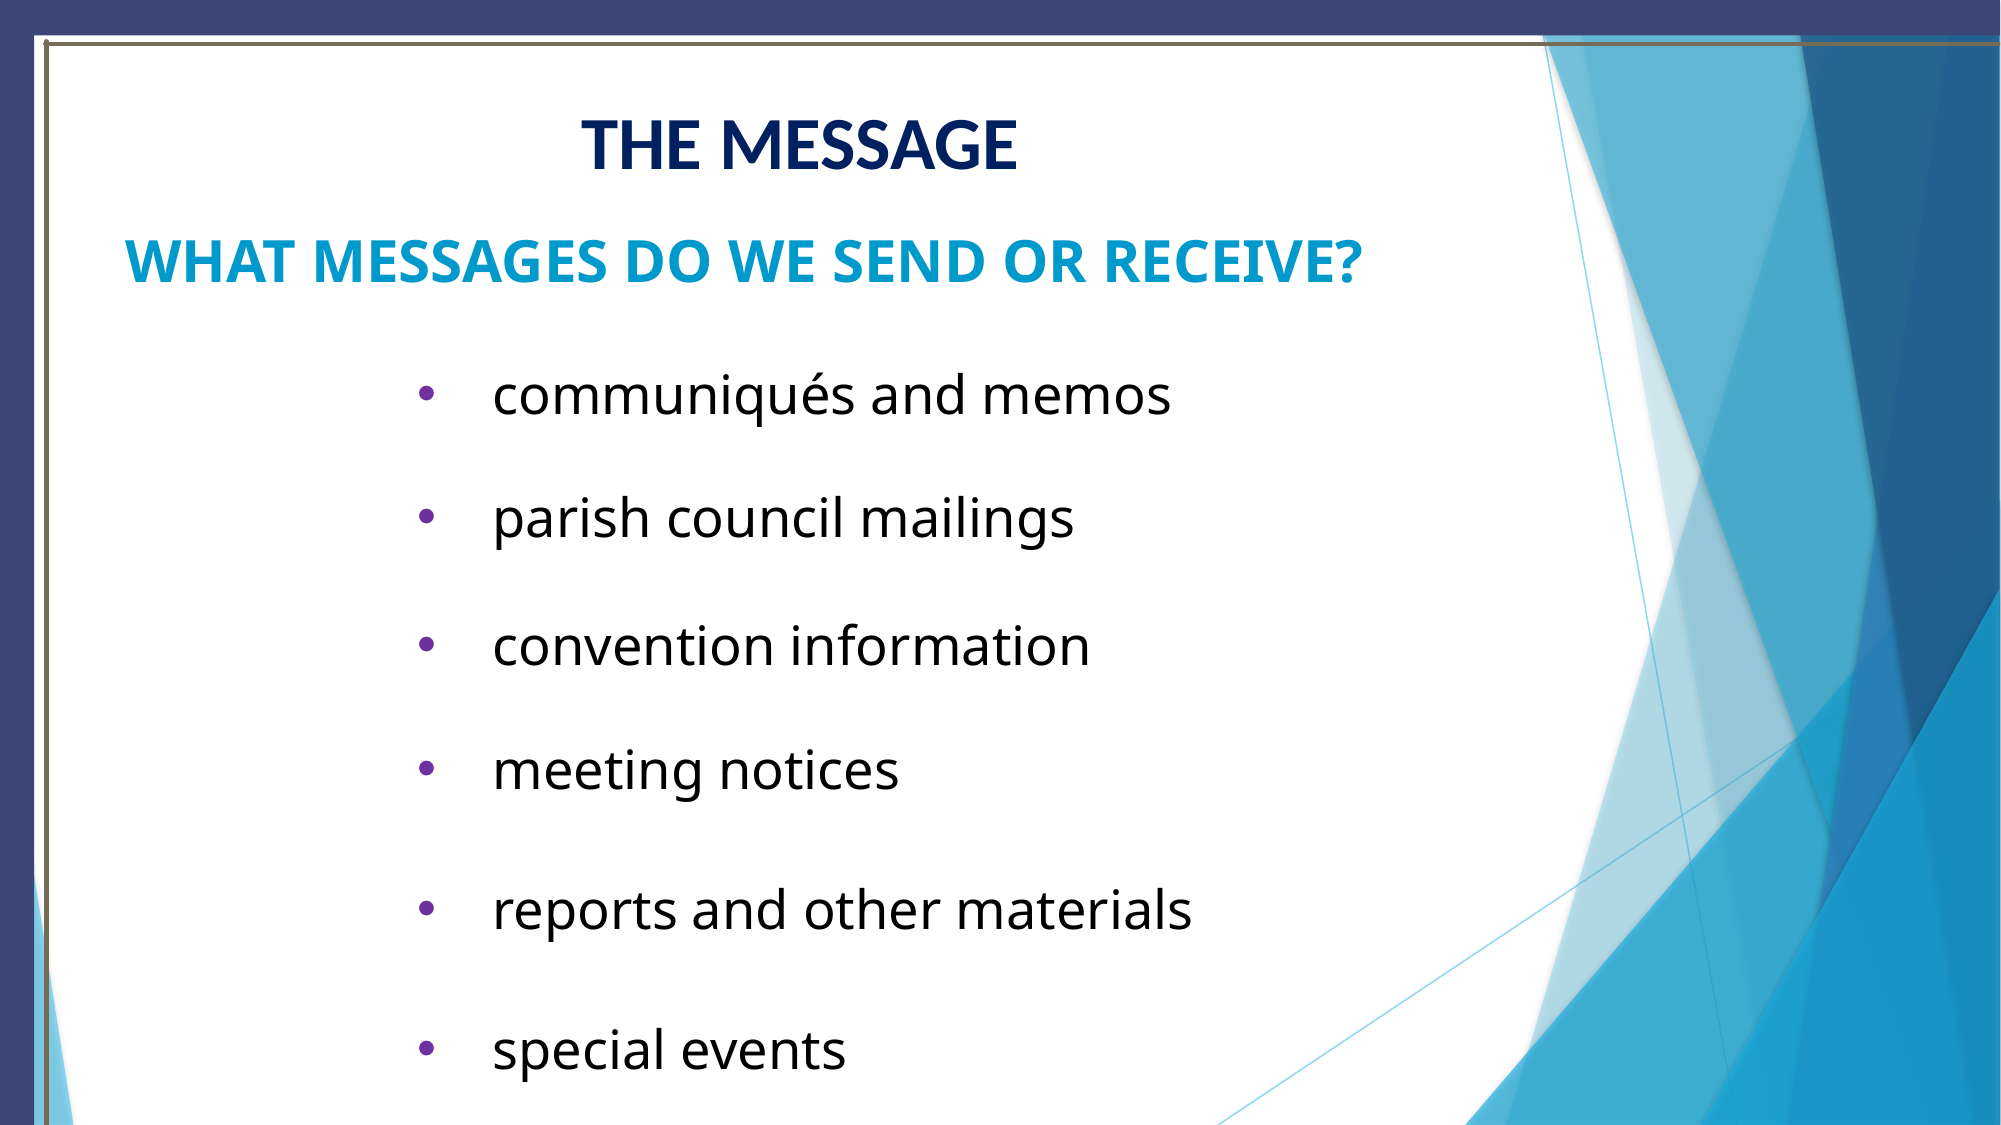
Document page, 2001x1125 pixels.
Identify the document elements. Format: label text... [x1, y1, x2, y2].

text_box communiqués and memos [402, 352, 1220, 433]
text_box meeting notices [402, 727, 1220, 808]
title THE MESSAGE [48, 86, 1553, 304]
text_box special events [402, 1007, 1221, 1088]
text_box parish council mailings [402, 476, 1220, 557]
text_box WHAT MESSAGES DO WE SEND OR RECEIVE? [110, 217, 1553, 302]
text_box reports and other materials [402, 867, 1220, 948]
text_box convention information [402, 603, 1220, 684]
